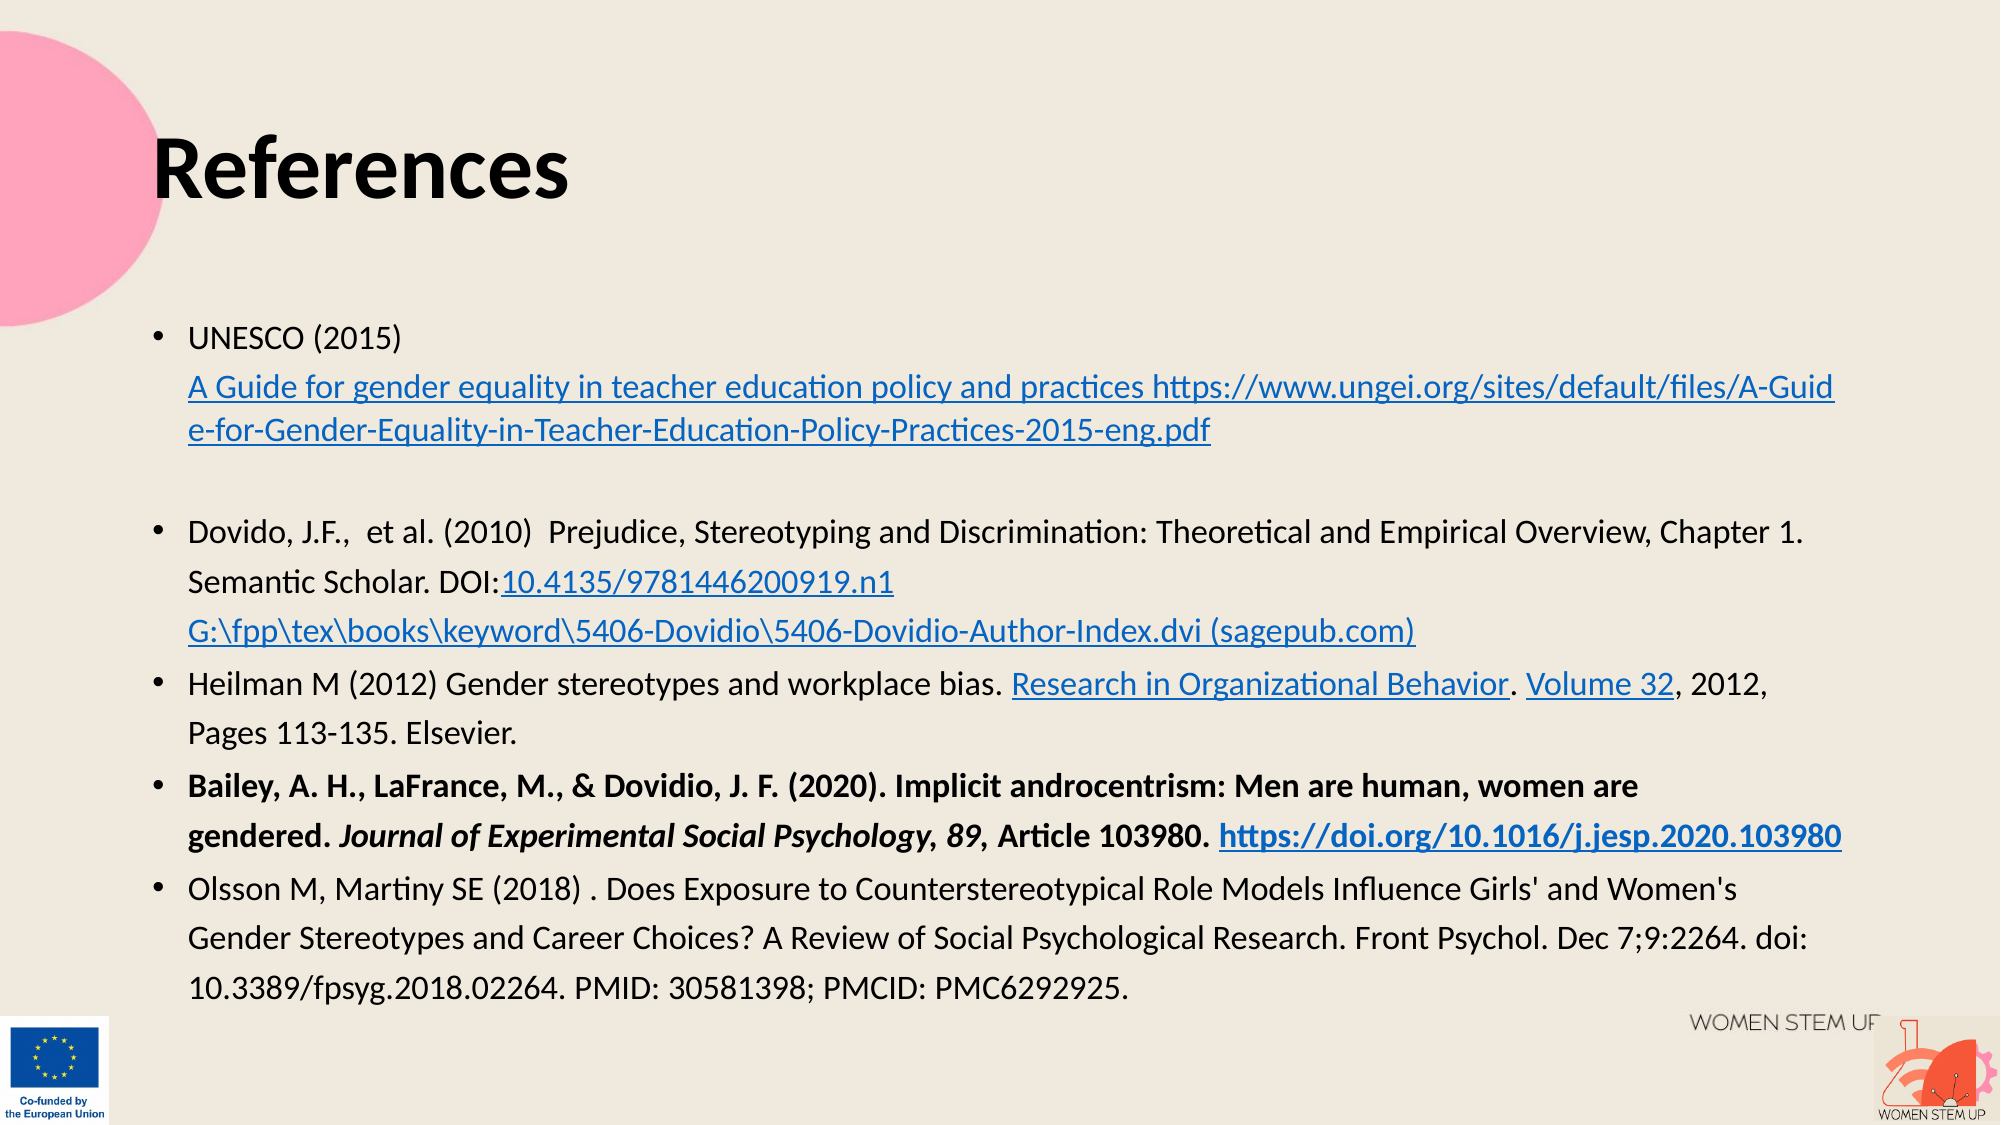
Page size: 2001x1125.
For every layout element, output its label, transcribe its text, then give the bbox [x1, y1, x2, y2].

list UNESCO (2015) A Guide for gender equality in teacher education policy and practices https://www.ungei.org/sites/default/files/A-Guide-for-Gender-Equality-in-Teacher-Education-Policy-Practices-2015-eng.pdf Dovido, J.F., et al. (2010) Prejudice, Stereotyping and Discrimination: Theoretical and Empirical Overview, Chapter 1. Semantic Scholar. DOI:10.4135/9781446200919.n1 G:\fpp\tex\books\keyword\5406-Dovidio\5406-Dovidio-Author-Index.dvi (sagepub.com) Heilman M (2012) Gender stereotypes and workplace bias. Research in Organizational Behavior. Volume 32, 2012, Pages 113-135. Elsevier. Bailey, A. H., LaFrance, M., & Dovidio, J. F. (2020). Implicit androcentrism: Men are human, women are gendered. Journal of Experimental Social Psychology, 89, Article 103980. https://doi.org/10.1016/j.jesp.2020.103980 Olsson M, Martiny SE (2018) . Does Exposure to Counterstereotypical Role Models Influence Girls' and Women's Gender Stereotypes and Career Choices? A Review of Social Psychological Research. Front Psychol. Dec 7;9:2264. doi: 10.3389/fpsyg.2018.02264. PMID: 30581398; PMCID: PMC6292925. [137, 299, 1863, 1014]
title References [137, 59, 1863, 278]
picture [0, 0, 2001, 1125]
